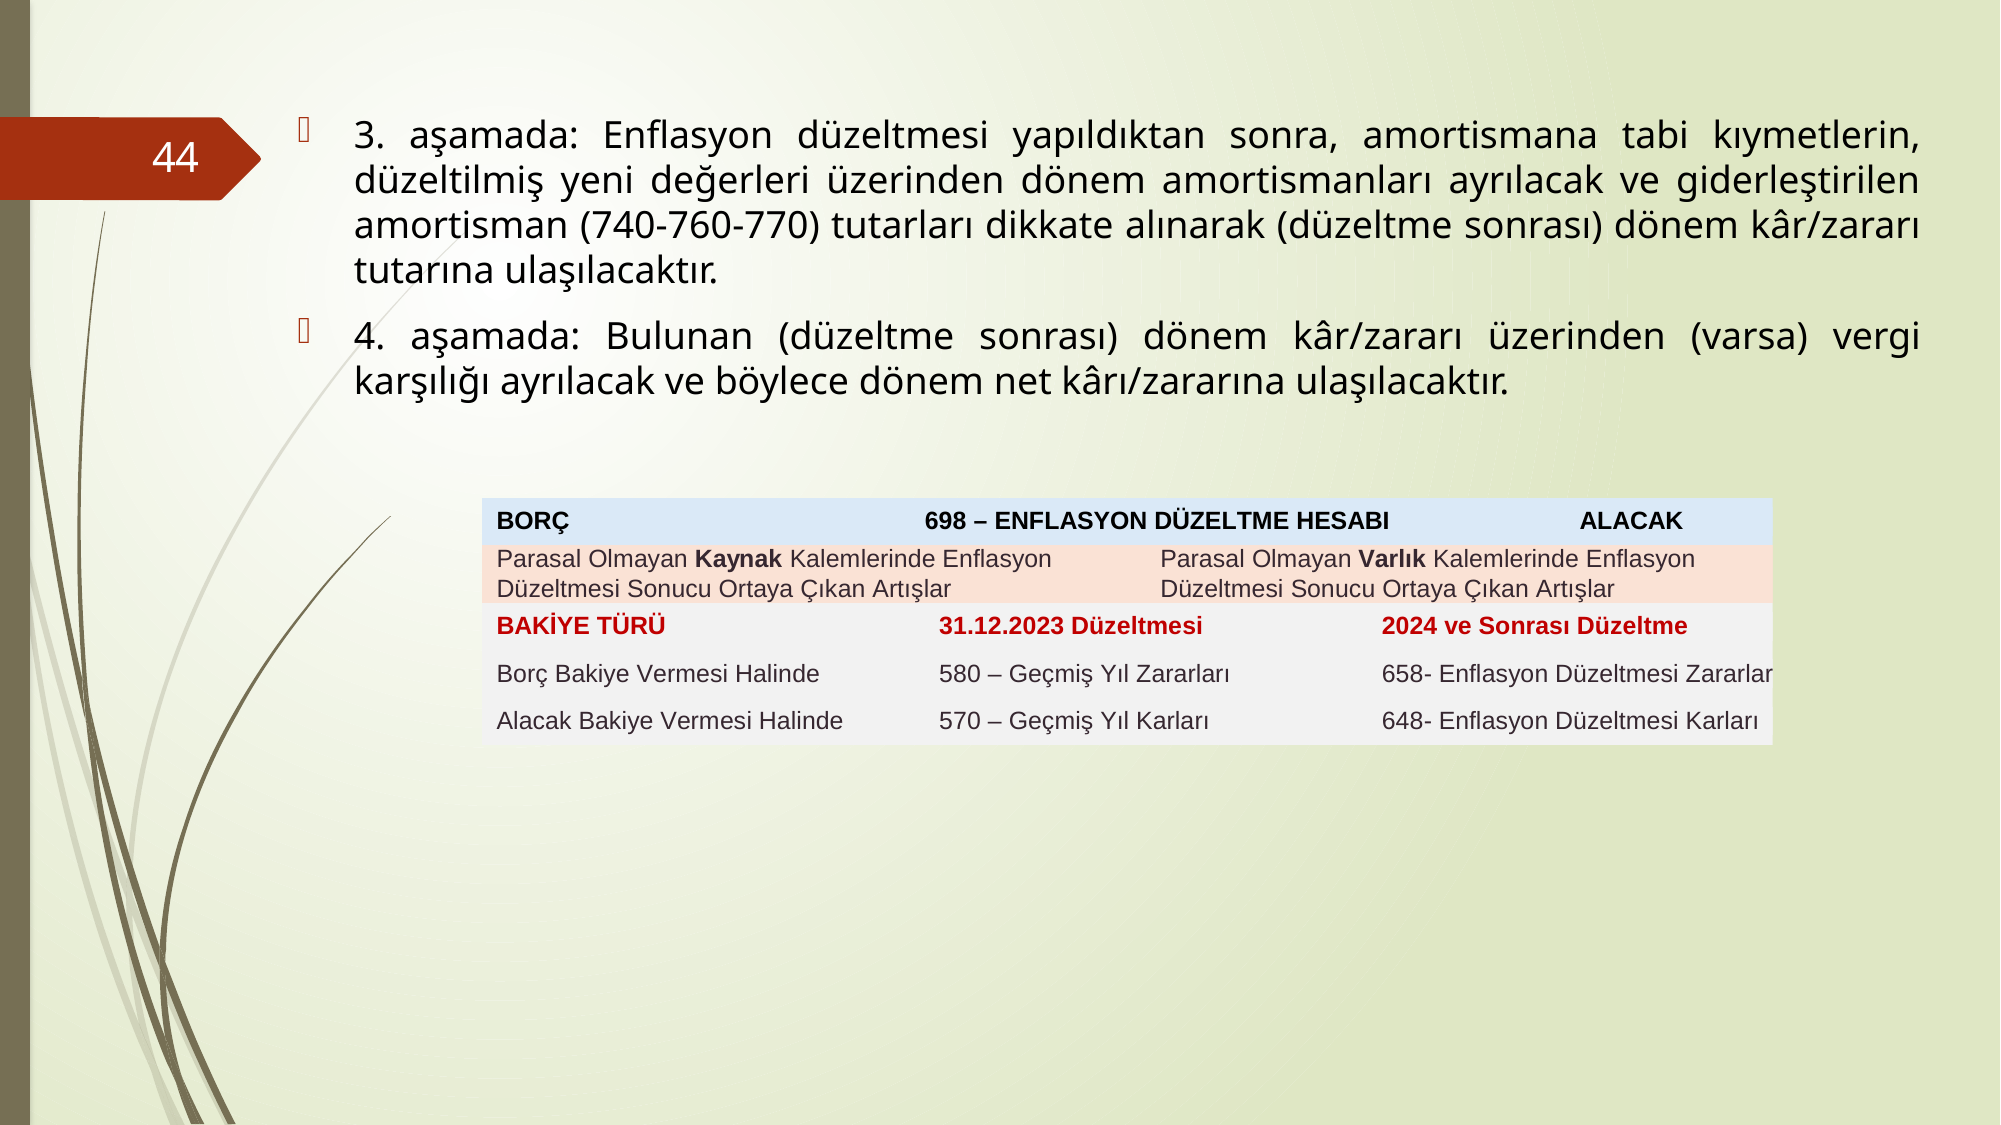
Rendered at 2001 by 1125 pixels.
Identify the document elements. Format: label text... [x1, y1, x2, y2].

slide_number 44 [87, 129, 216, 190]
picture [481, 497, 1773, 805]
list 3. aşamada: Enflasyon düzeltmesi yapıldıktan sonra, amortismana tabi kıymetlerin, düzeltilmiş yeni değerleri üzerinden dönem amortismanları ayrılacak ve giderleştirilen amortisman (740-760-770) tutarları dikkate alınarak (düzeltme sonrası) dönem kâr/zararı tutarına ulaşılacaktır. 4. aşamada: Bulunan (düzeltme sonrası) dönem kâr/zararı üzerinden (varsa) vergi karşılığı ayrılacak ve böylece dönem net kârı/zararına ulaşılacaktır. [282, 103, 1937, 966]
